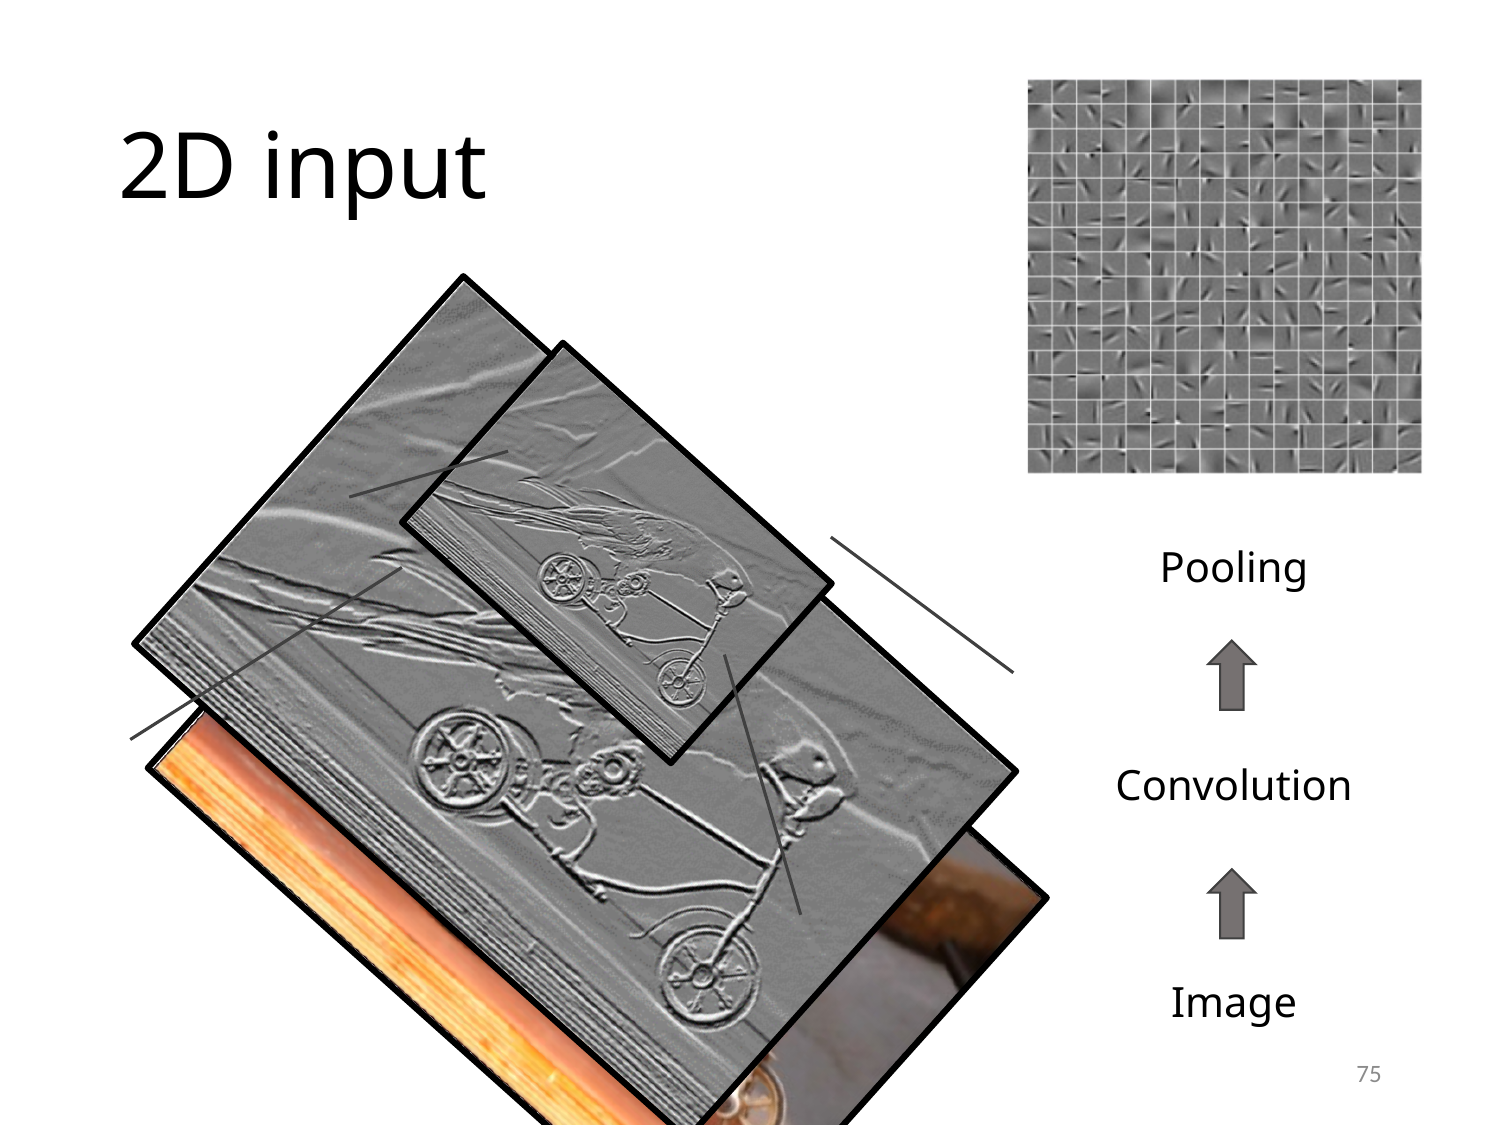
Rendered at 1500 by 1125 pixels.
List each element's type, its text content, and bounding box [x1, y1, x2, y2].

picture [328, 282, 546, 435]
picture [486, 349, 659, 435]
picture [207, 874, 1041, 1125]
title 2D input [103, 59, 1397, 278]
picture [1026, 78, 1424, 475]
text_box Image [1049, 968, 1419, 1033]
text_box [1049, 533, 1419, 710]
slide_number 75 [1059, 1042, 1397, 1103]
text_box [130, 435, 1014, 915]
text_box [1049, 750, 1419, 939]
